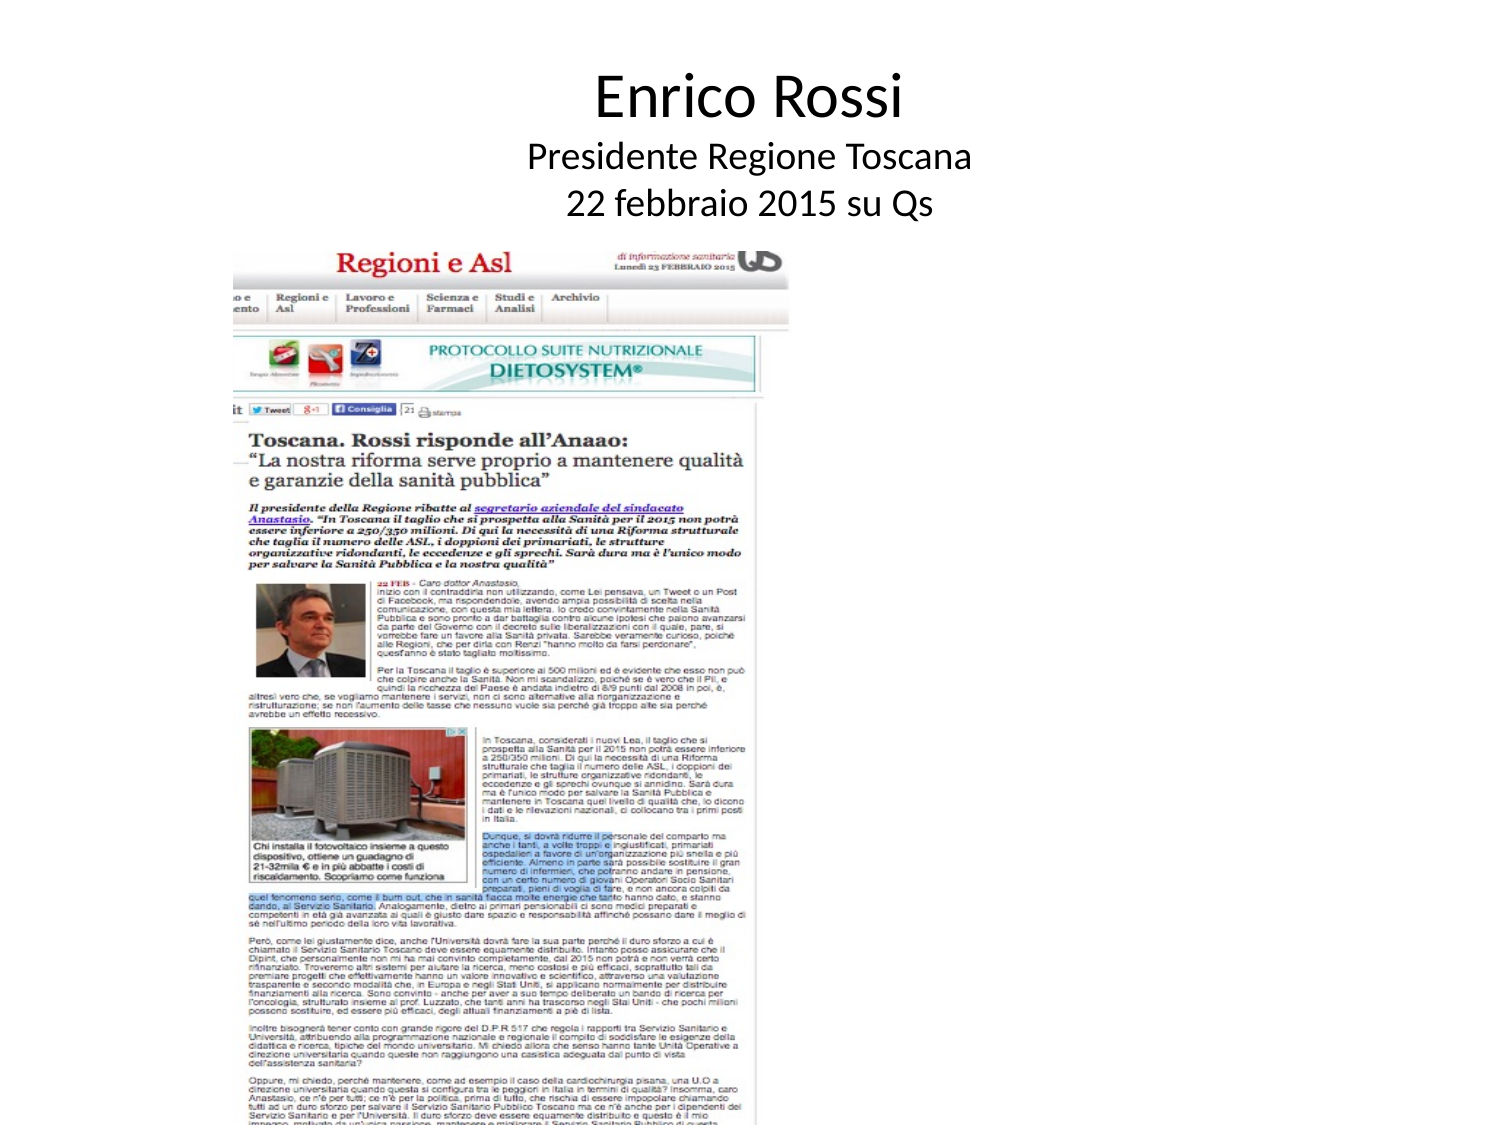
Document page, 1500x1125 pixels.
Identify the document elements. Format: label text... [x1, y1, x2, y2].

picture [232, 251, 793, 1125]
title Enrico Rossi Presidente Regione Toscana 22 febbraio 2015 su Qs [75, 45, 1425, 233]
